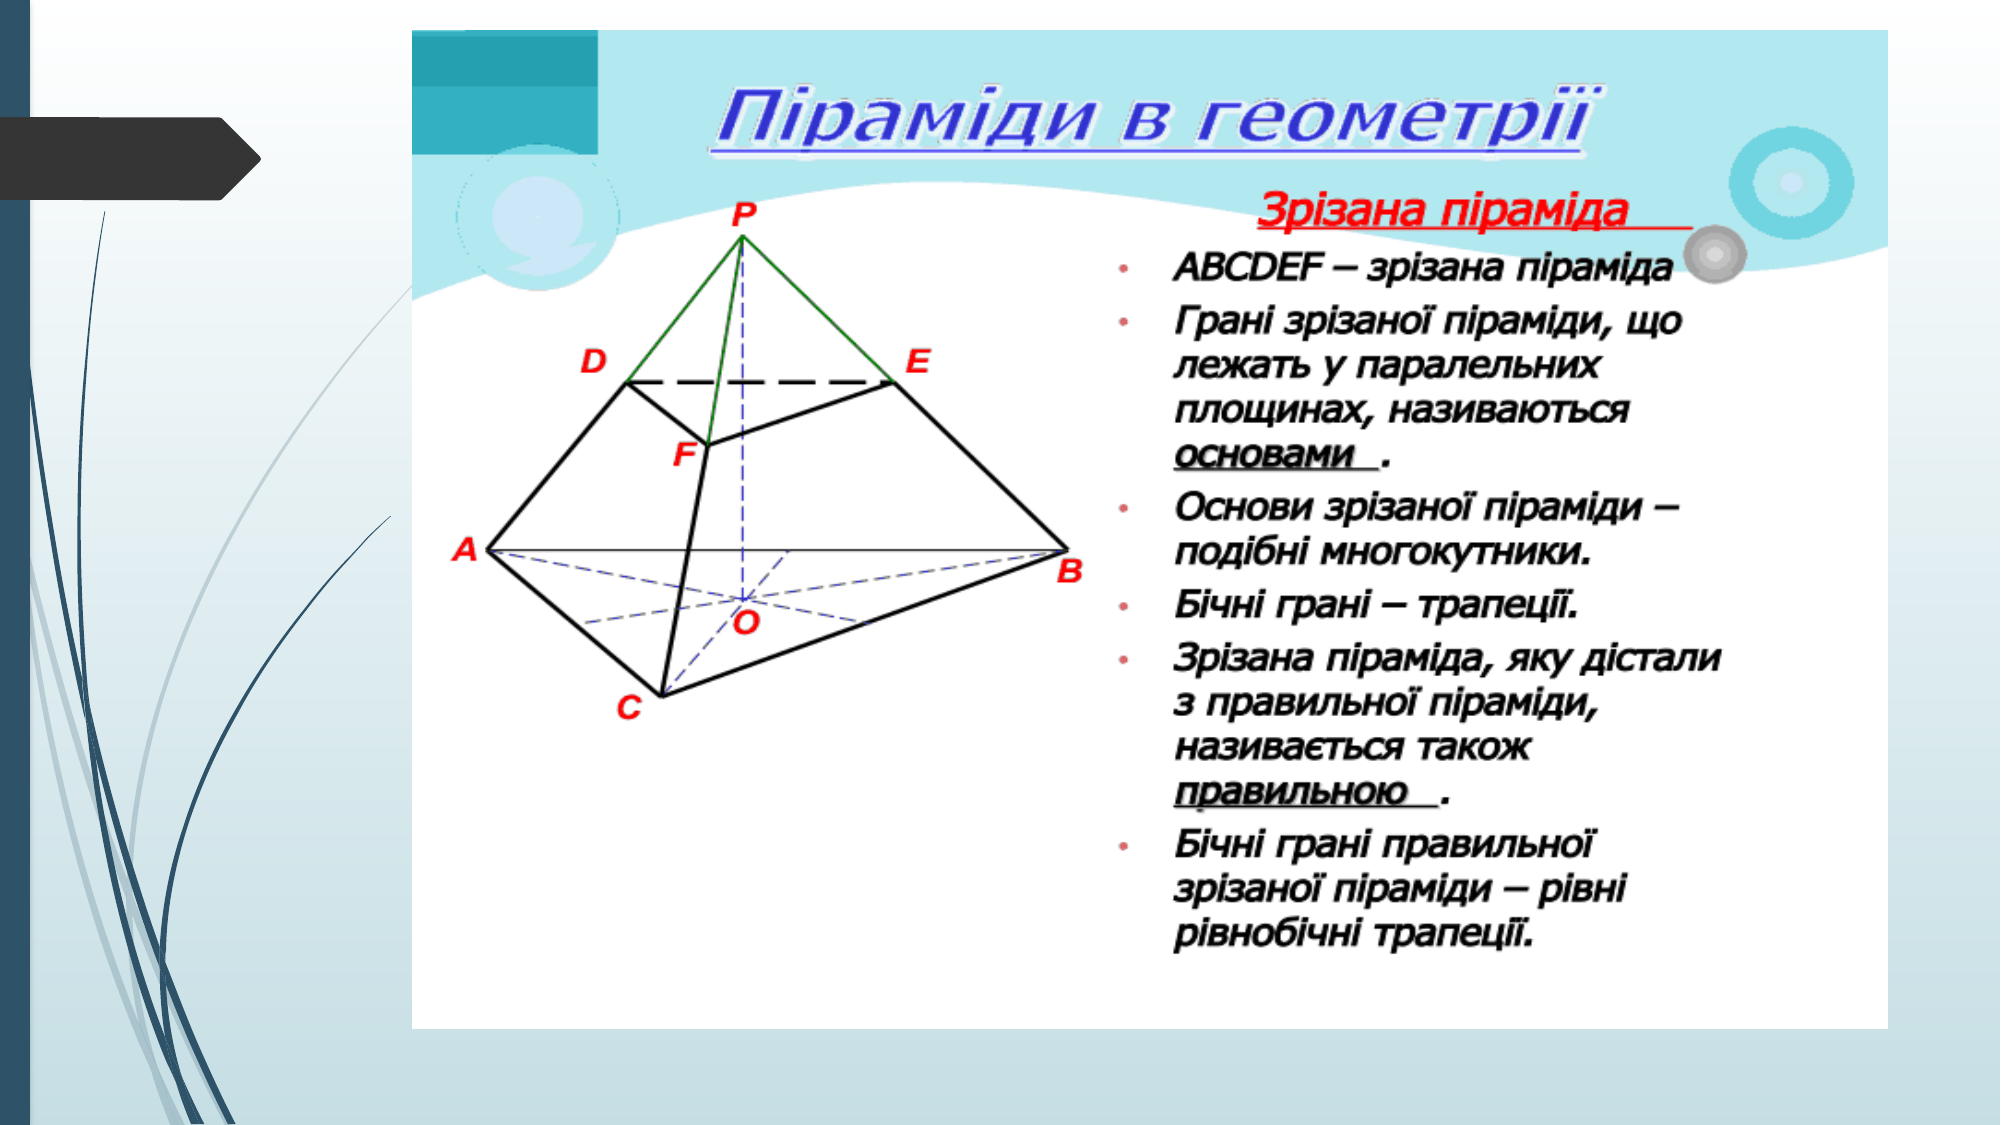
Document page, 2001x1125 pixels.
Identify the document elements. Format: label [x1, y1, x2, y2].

list [412, 30, 1888, 1030]
